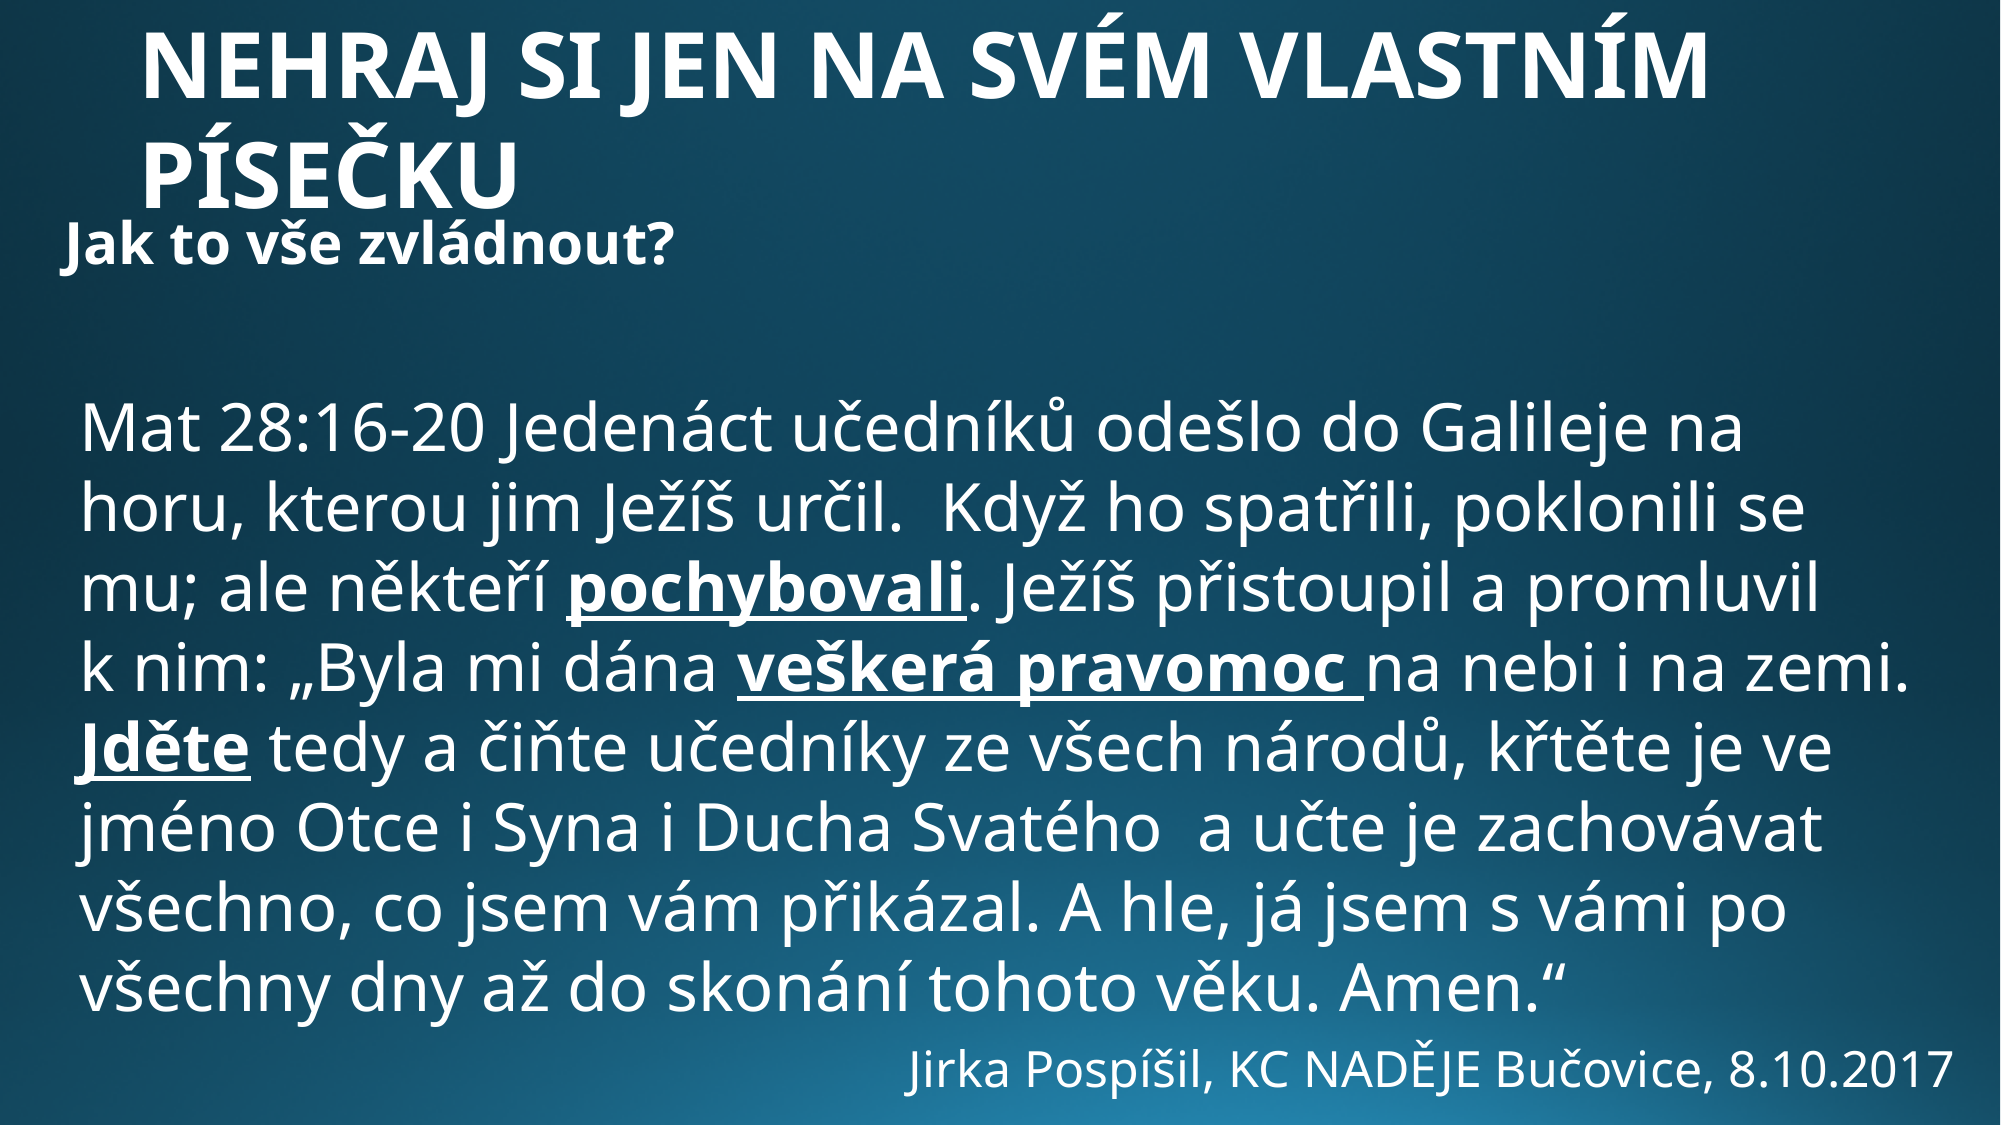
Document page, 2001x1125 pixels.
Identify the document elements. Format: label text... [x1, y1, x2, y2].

text_box Jak to vše zvládnout? [49, 198, 2000, 284]
text_box Nehraj si jen na svém vlastním písečku [123, 0, 1909, 235]
picture [0, 0, 2001, 1125]
text_box Mat 28:16-20 Jedenáct učedníků odešlo do Galileje na horu, kterou jim Ježíš určil. Když ho spatřili, poklonili se mu; ale někteří pochybovali. Ježíš přistoupil a promluvil k nim: „Byla mi dána veškerá pravomoc na nebi i na zemi. Jděte tedy a čiňte učedníky ze všech národů, křtěte je ve jméno Otce i Syna i Ducha Svatého a učte je zachovávat všechno, co jsem vám přikázal. A hle, já jsem s vámi po všechny dny až do skonání tohoto věku. Amen.“ [64, 377, 1945, 1032]
subtitle Jirka Pospíšil, KC NADĚJE Bučovice, 8.10.2017 [470, 982, 1971, 1106]
